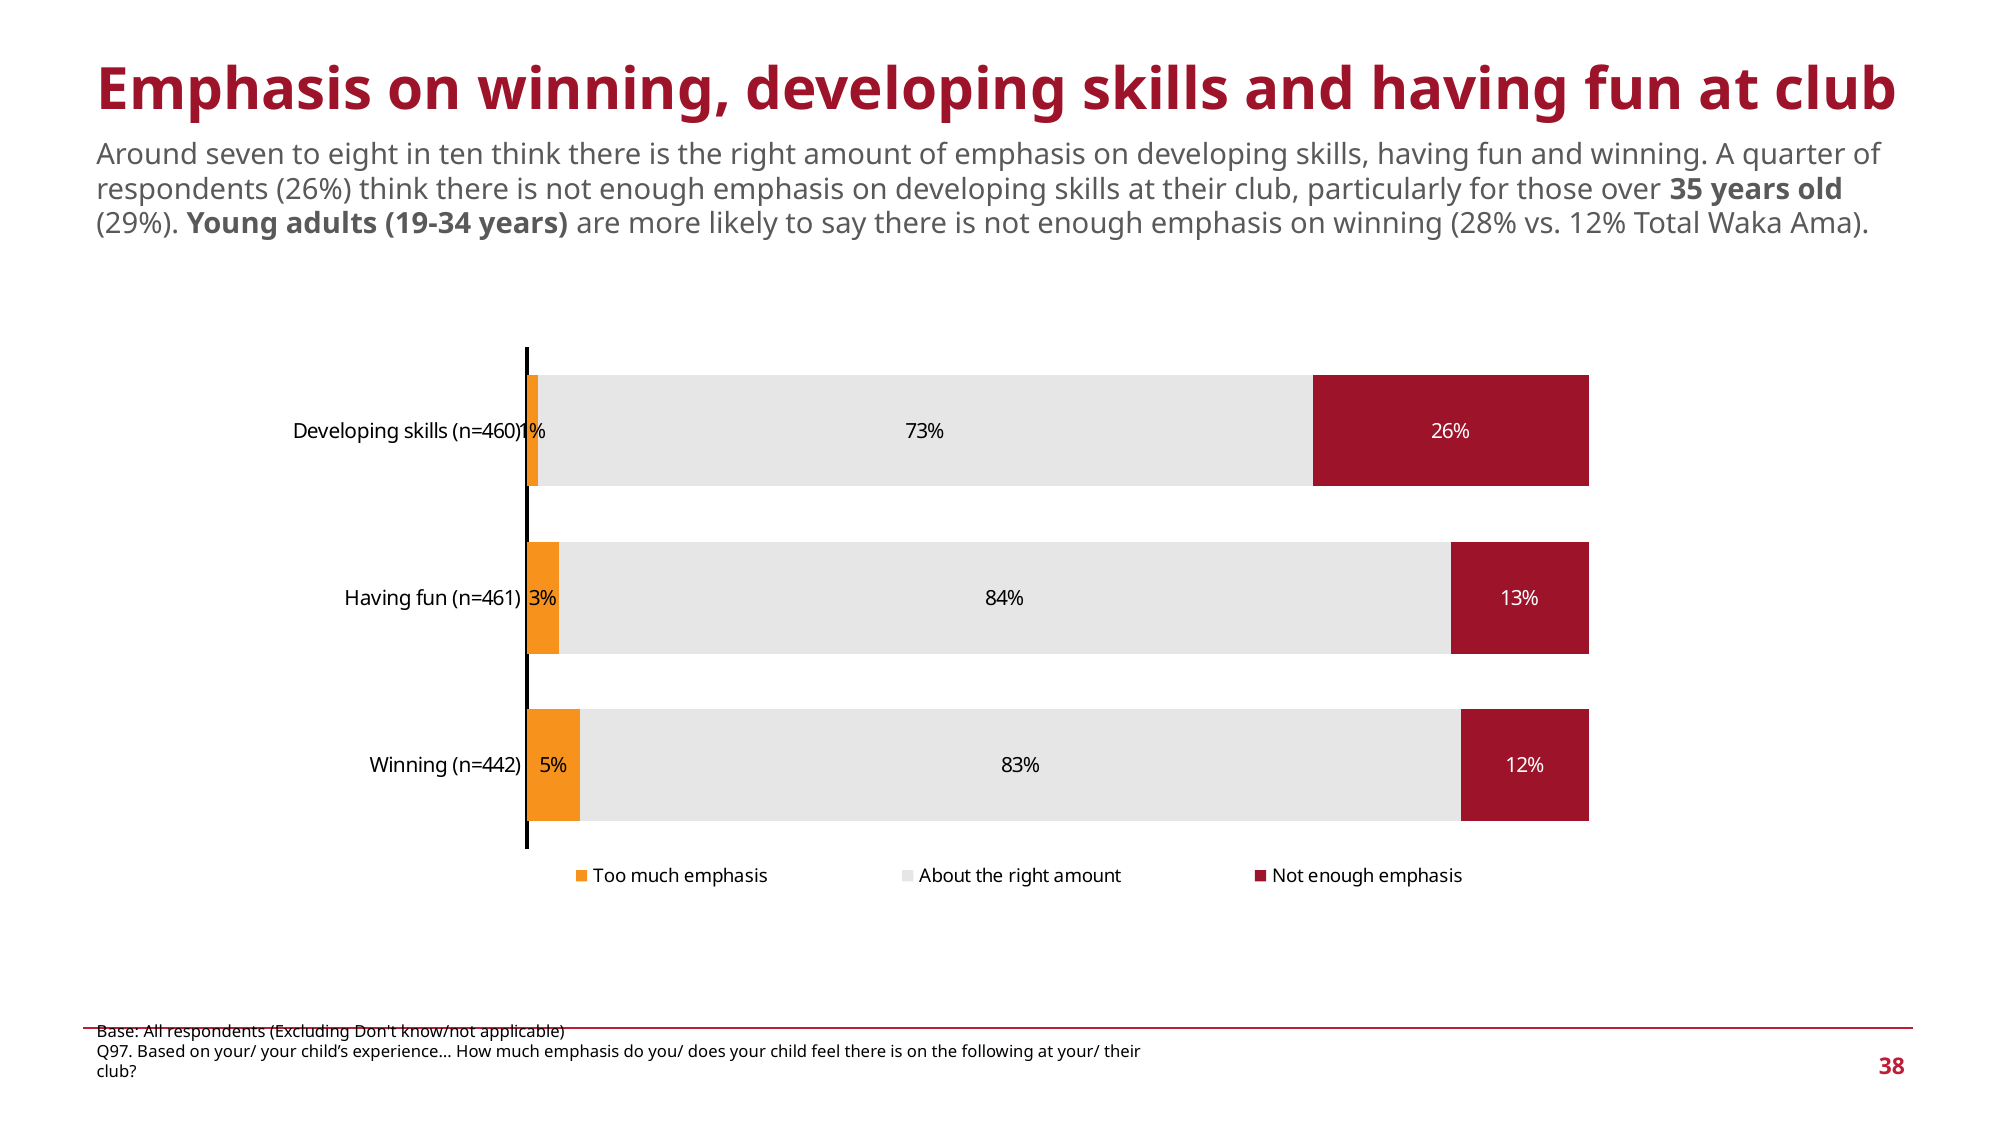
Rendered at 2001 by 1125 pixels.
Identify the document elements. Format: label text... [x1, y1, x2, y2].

text_box Around seven to eight in ten think there is the right amount of emphasis on developing skills, having fun and winning. A quarter of respondents (26%) think there is not enough emphasis on developing skills at their club, particularly for those over 35 years old (29%). Young adults (19-34 years) are more likely to say there is not enough emphasis on winning (28% vs. 12% Total Waka Ama). [81, 127, 1914, 248]
title Emphasis on winning, developing skills and having fun at club [81, 51, 1914, 127]
text_box Base: All respondents (Excluding Don't know/not applicable) Q97. Based on your/ your child’s experience… How much emphasis do you/ does your child feel there is on the following at your/ their club? [81, 1039, 1165, 1089]
chart [0, 344, 1591, 914]
